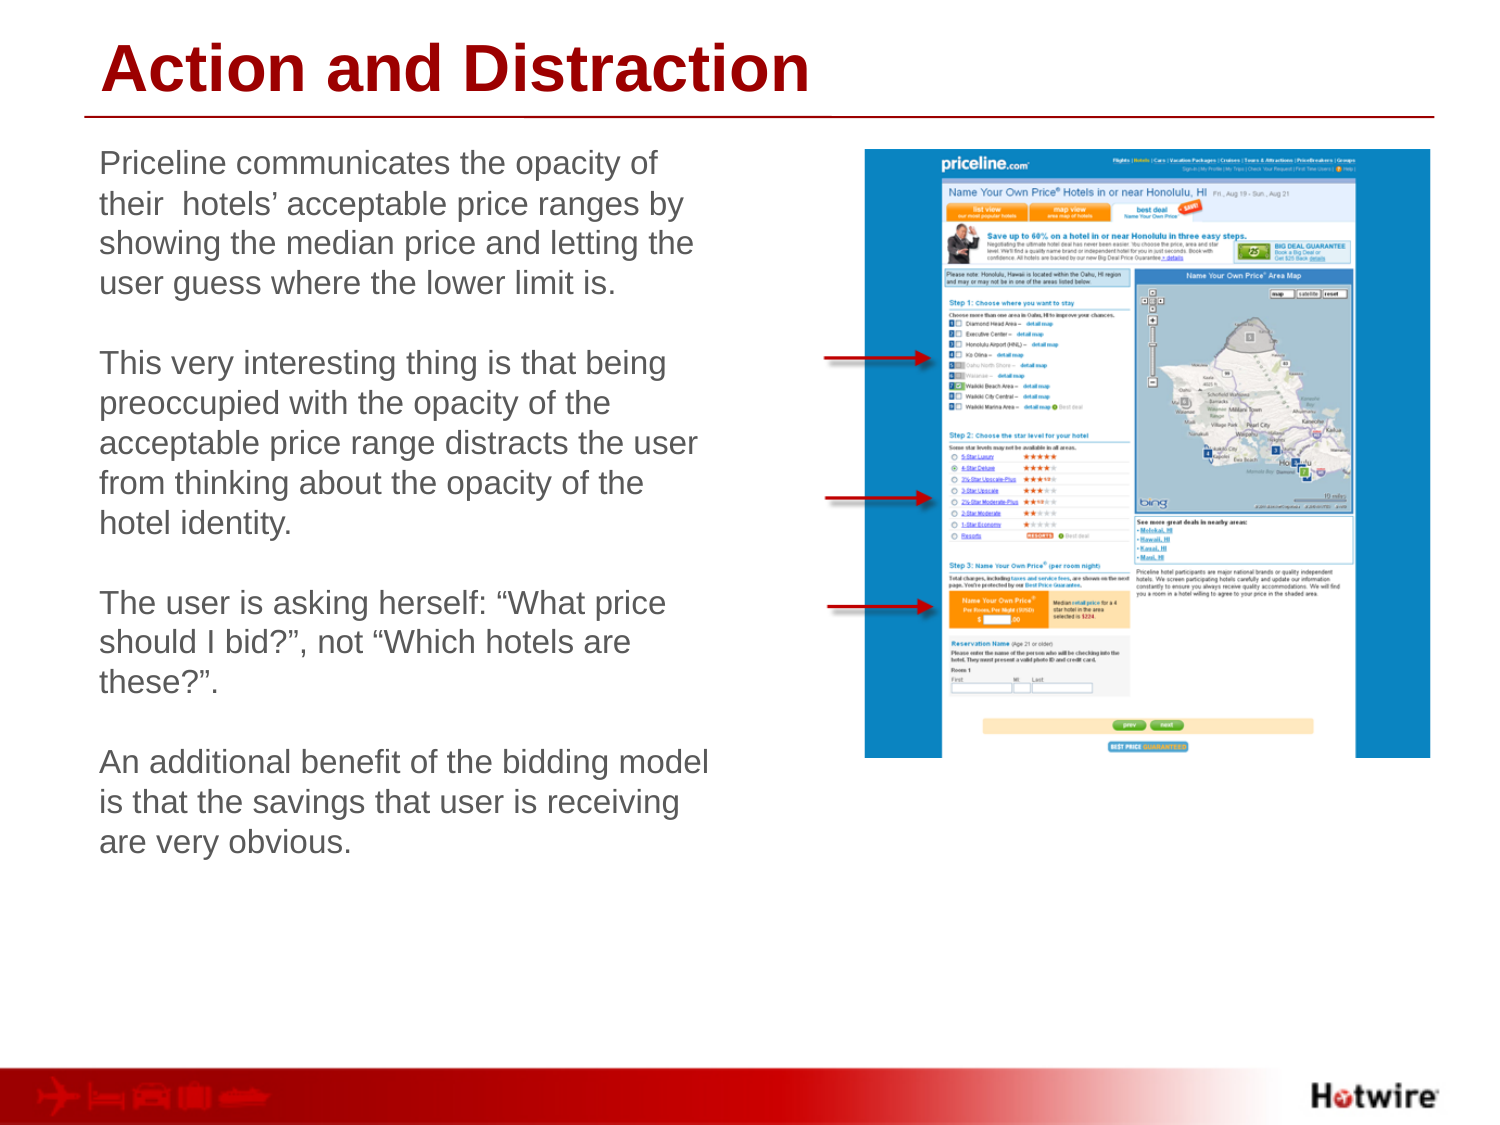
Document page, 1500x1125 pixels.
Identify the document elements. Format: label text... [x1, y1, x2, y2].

picture [0, 0, 1500, 1125]
title Action and Distraction [85, 25, 1435, 106]
text_box Priceline communicates the opacity of their hotels’ acceptable price ranges by showing the median price and letting the user guess where the lower limit is. This very interesting thing is that being preoccupied with the opacity of the acceptable price range distracts the user from thinking about the opacity of the hotel identity. The user is asking herself: “What price should I bid?”, not “Which hotels are these?”. An additional benefit of the bidding model is that the savings that user is receiving are very obvious. [84, 134, 736, 868]
